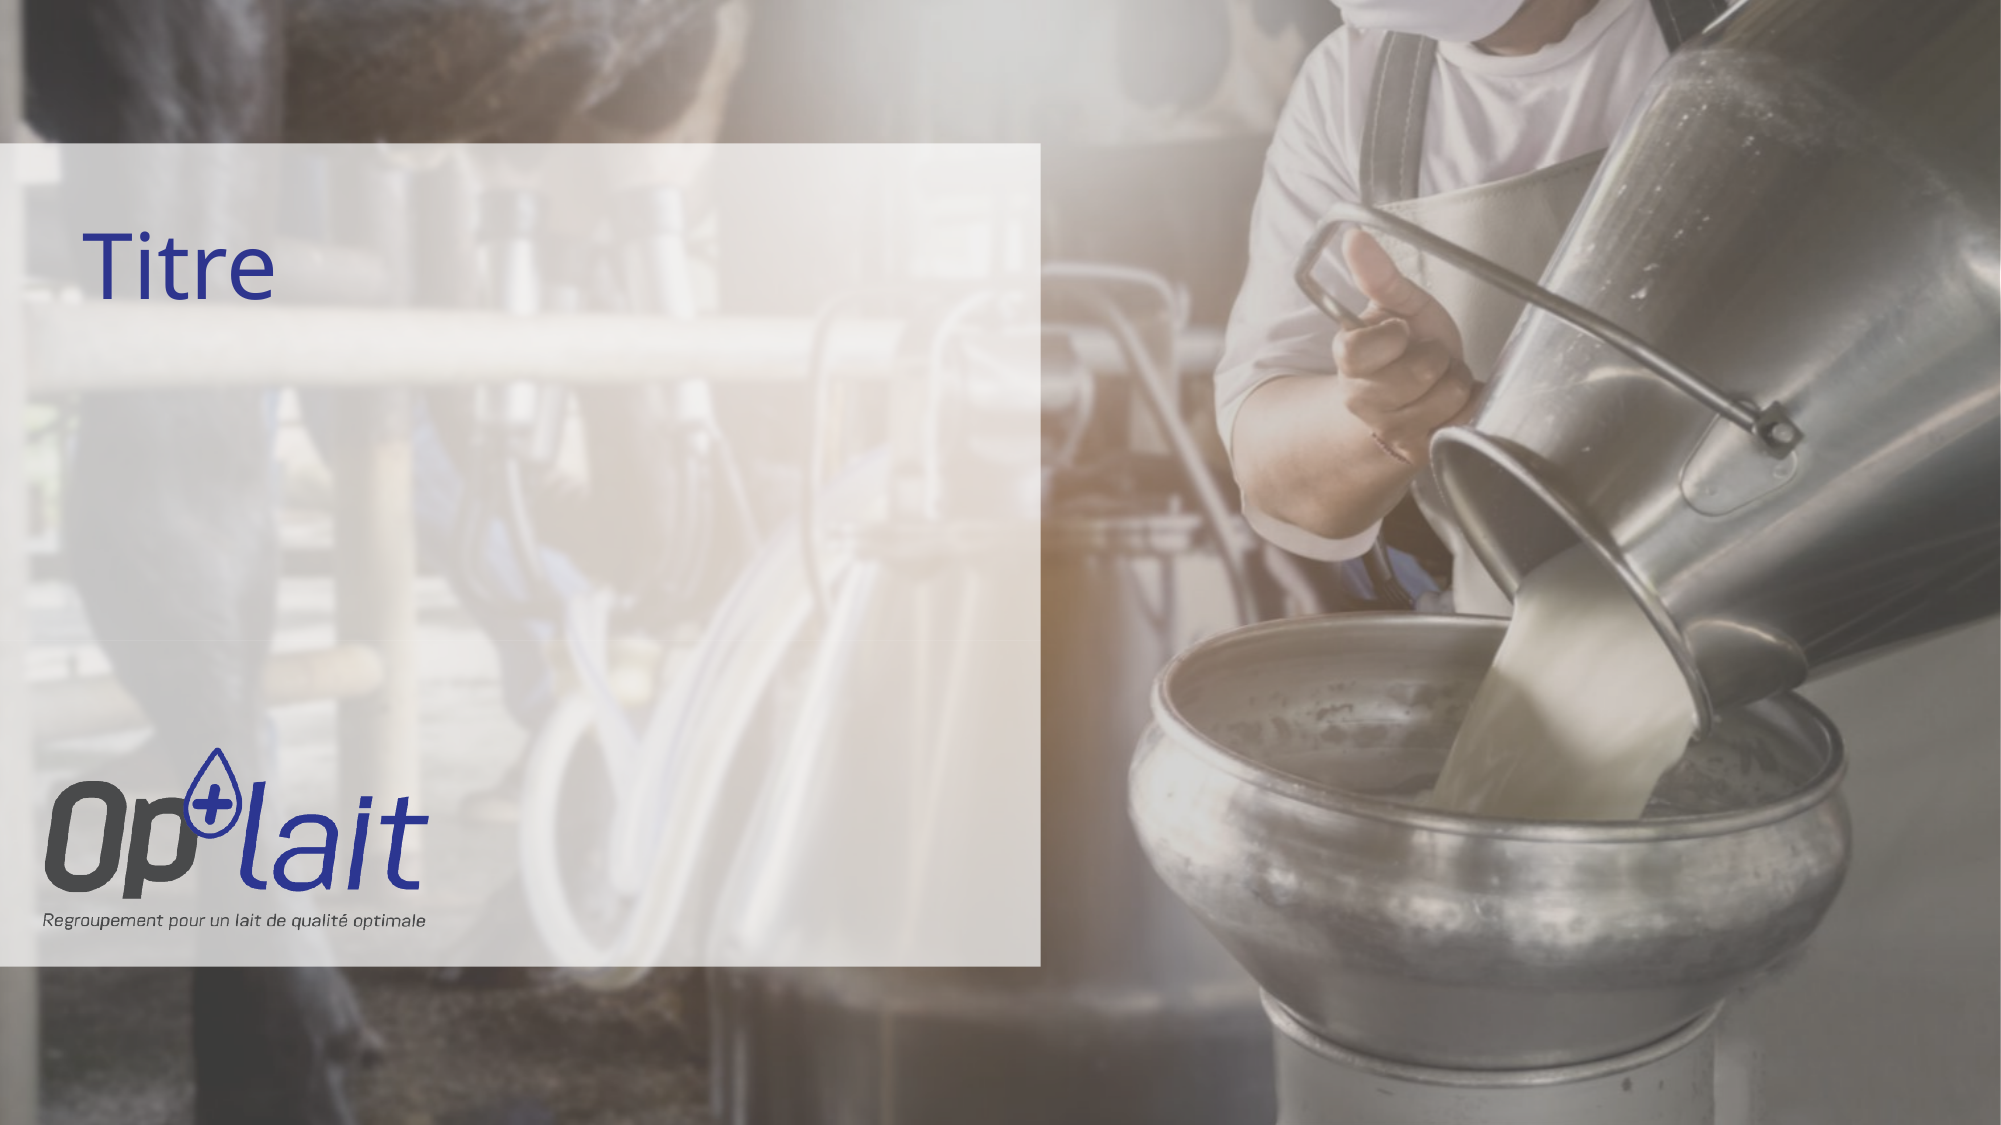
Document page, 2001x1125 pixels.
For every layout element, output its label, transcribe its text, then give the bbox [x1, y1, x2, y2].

picture [0, 705, 499, 996]
list Titre [0, 143, 1041, 641]
